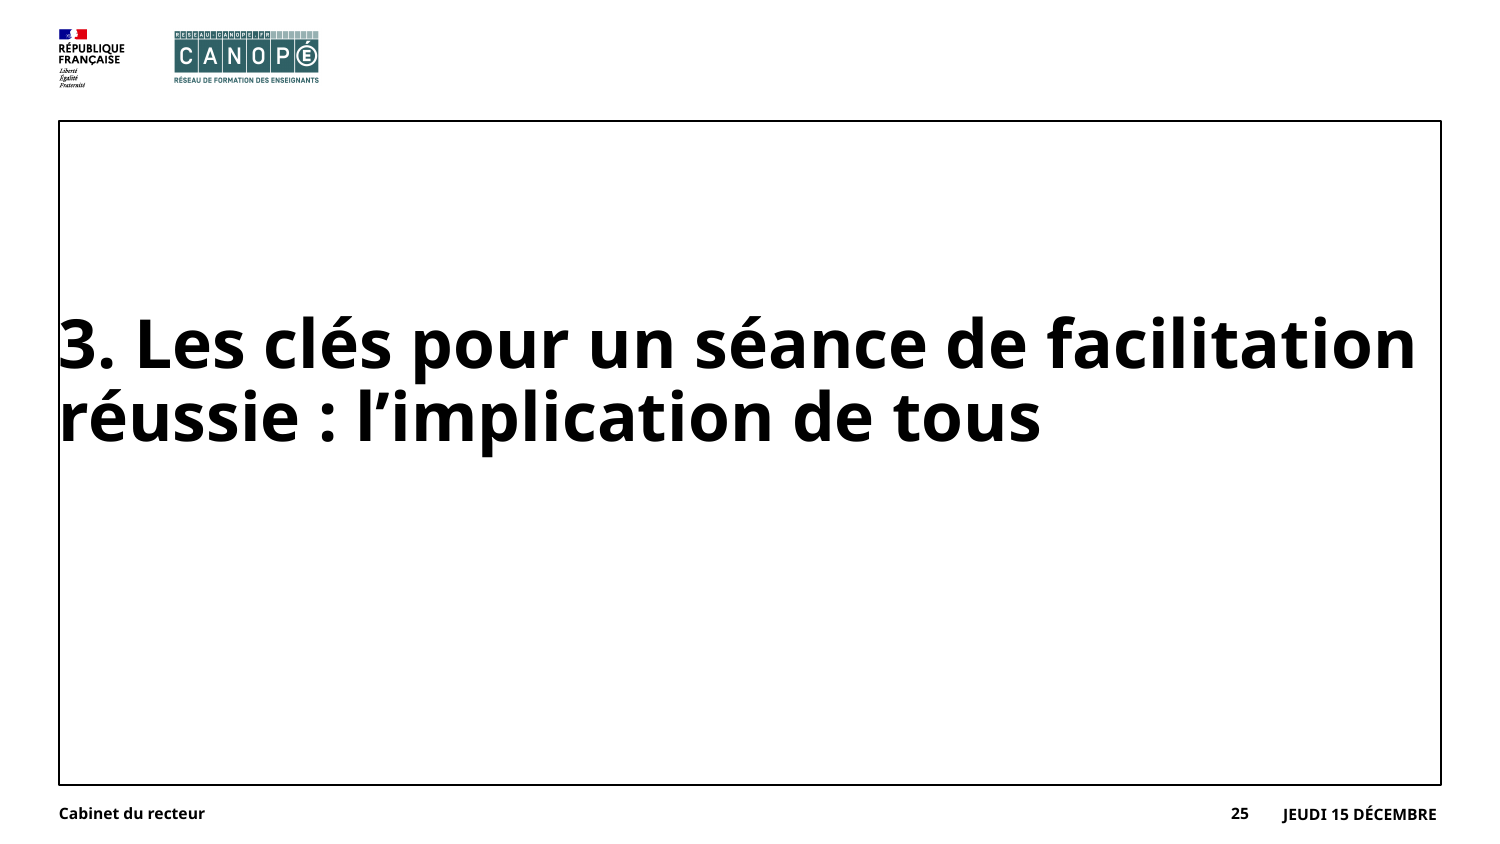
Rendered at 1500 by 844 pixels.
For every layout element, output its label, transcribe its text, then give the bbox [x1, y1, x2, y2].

picture [171, 28, 322, 86]
slide_number jeudi 15 décembre [1249, 784, 1441, 844]
title 3. Les clés pour un séance de facilitation réussie : l’implication de tous [58, 120, 1442, 786]
picture [47, 17, 136, 107]
slide_number 25 [1027, 784, 1249, 844]
footer Cabinet du recteur [59, 784, 1027, 844]
